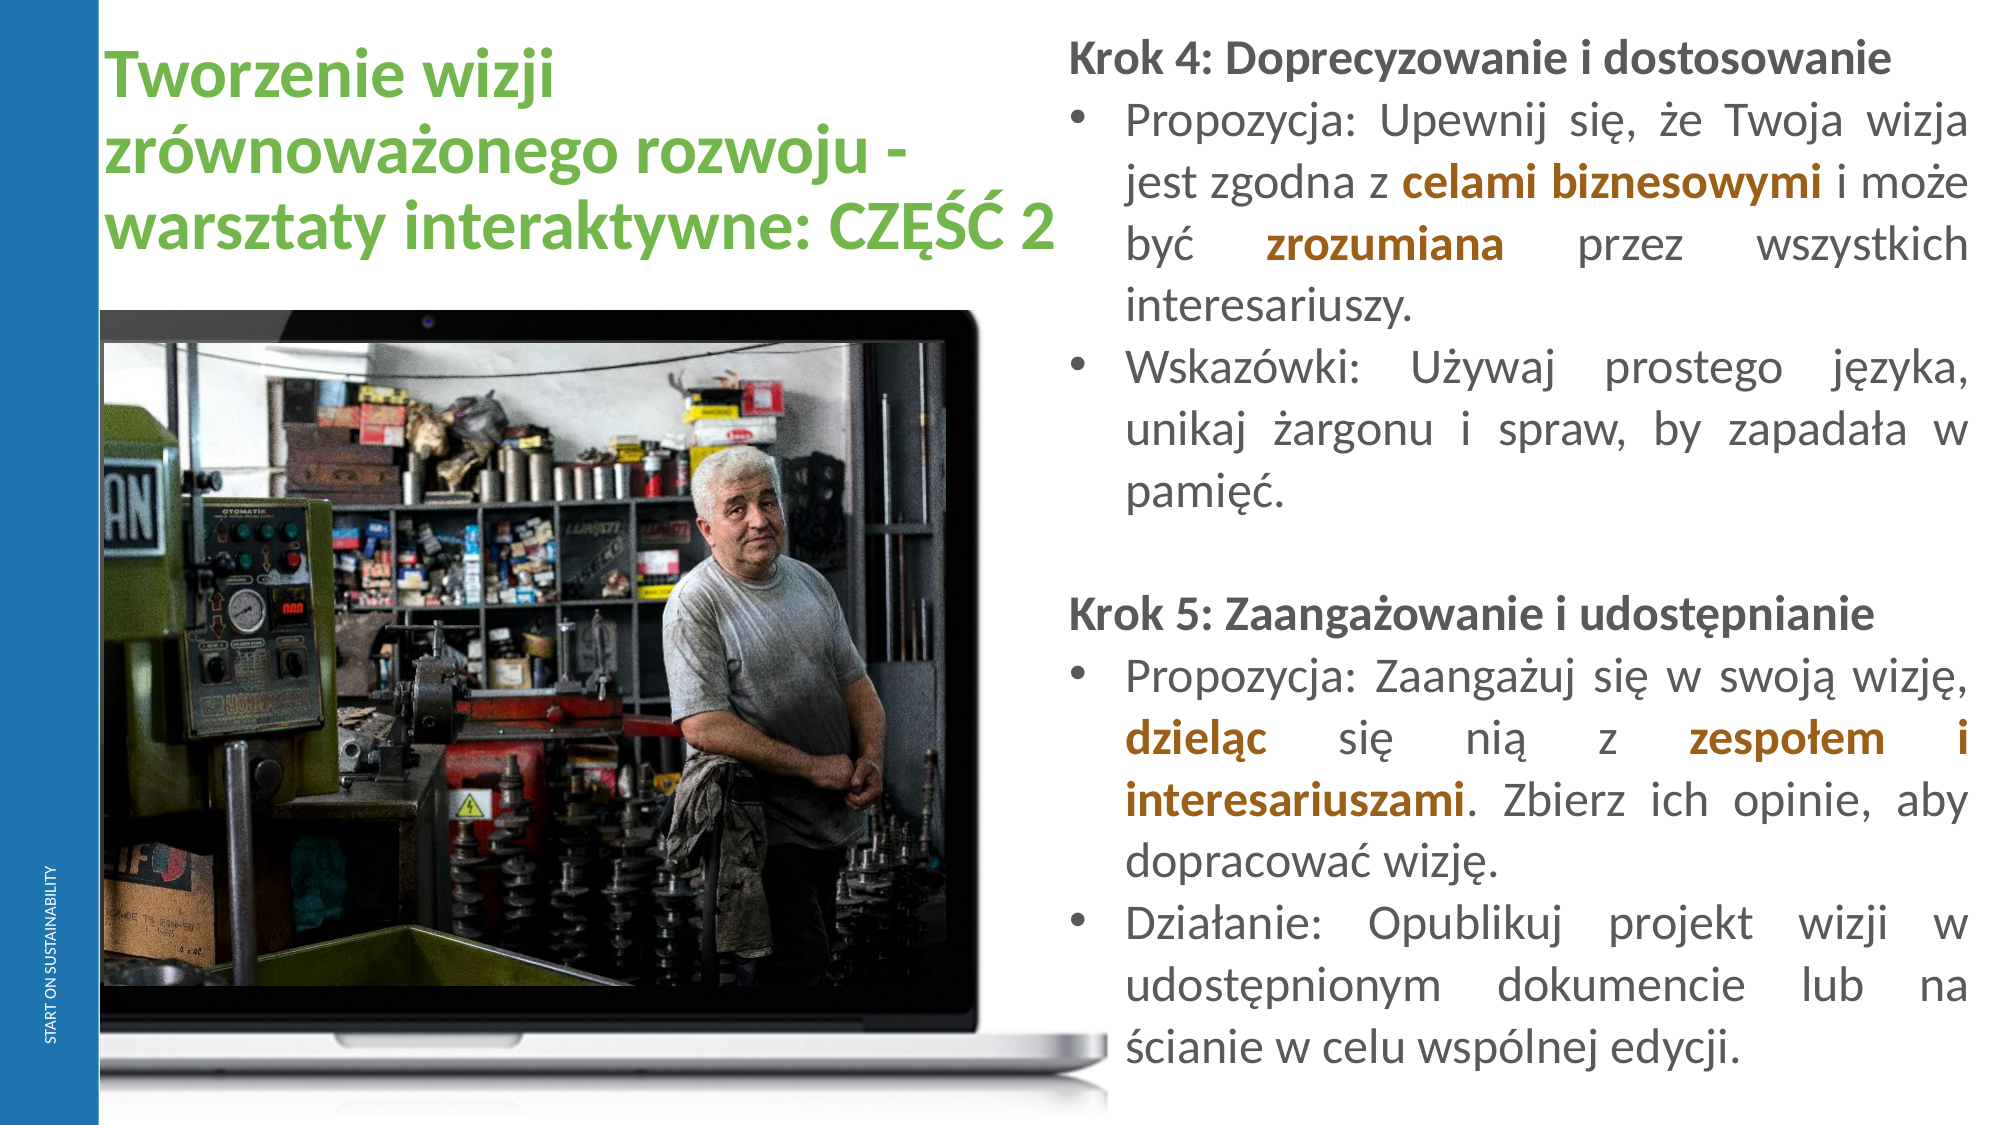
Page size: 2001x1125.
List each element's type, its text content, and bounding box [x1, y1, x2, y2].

picture [99, 343, 1200, 1125]
list Krok 4: Doprecyzowanie i dostosowanie Propozycja: Upewnij się, że Twoja wizja jest zgodna z celami biznesowymi i może być zrozumiana przez wszystkich interesariuszy. Wskazówki: Używaj prostego języka, unikaj żargonu i spraw, by zapadała w pamięć. Krok 5: Zaangażowanie i udostępnianie Propozycja: Zaangażuj się w swoją wizję, dzieląc się nią z zespołem i interesariuszami. Zbierz ich opinie, aby dopracować wizję. Działanie: Opublikuj projekt wizji w udostępnionym dokumencie lub na ścianie w celu wspólnej edycji. [1054, 15, 1985, 1084]
list Tworzenie wizji zrównoważonego rozwoju - warsztaty interaktywne: CZĘŚĆ 2 [89, 28, 1054, 357]
